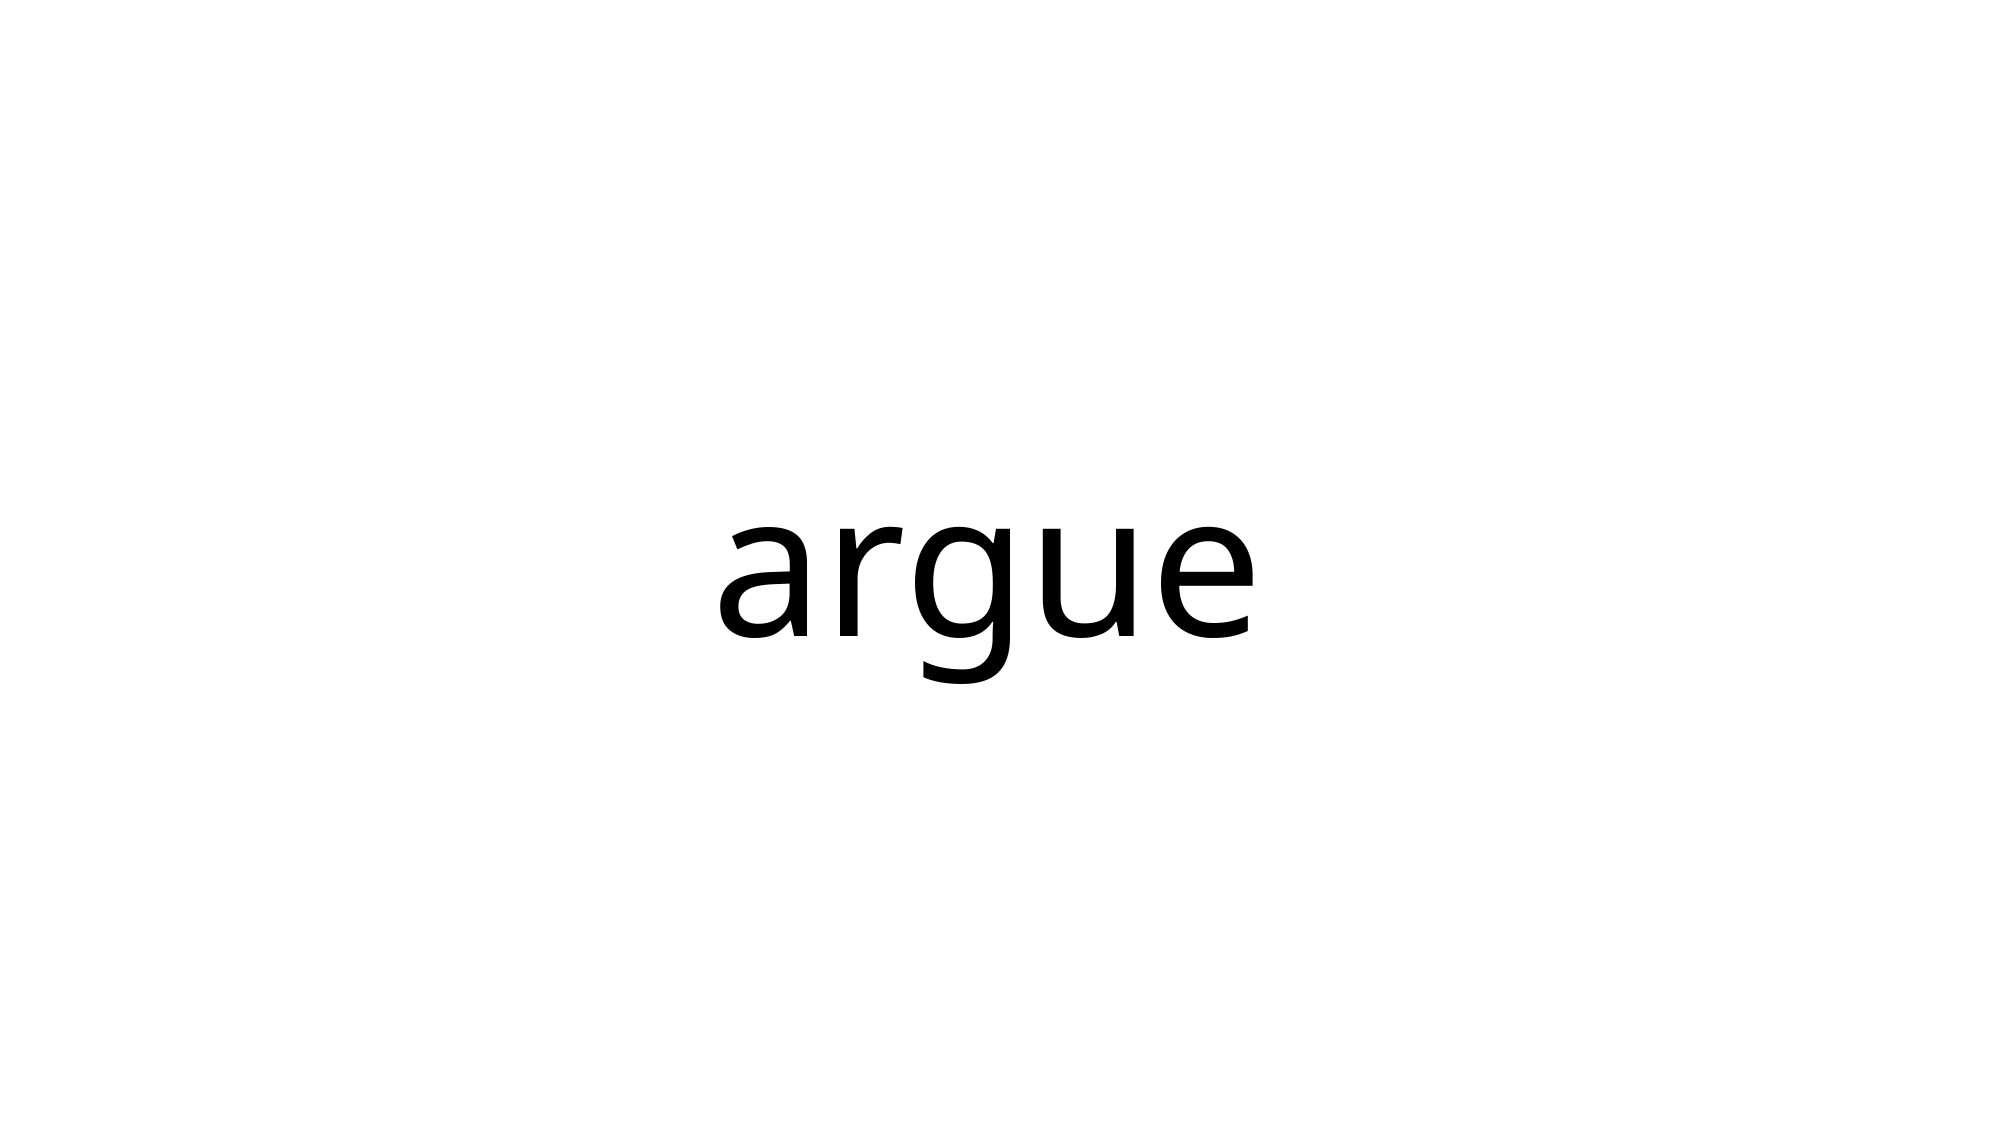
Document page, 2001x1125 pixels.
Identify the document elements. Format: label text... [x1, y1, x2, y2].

title argue [125, 462, 1850, 681]
